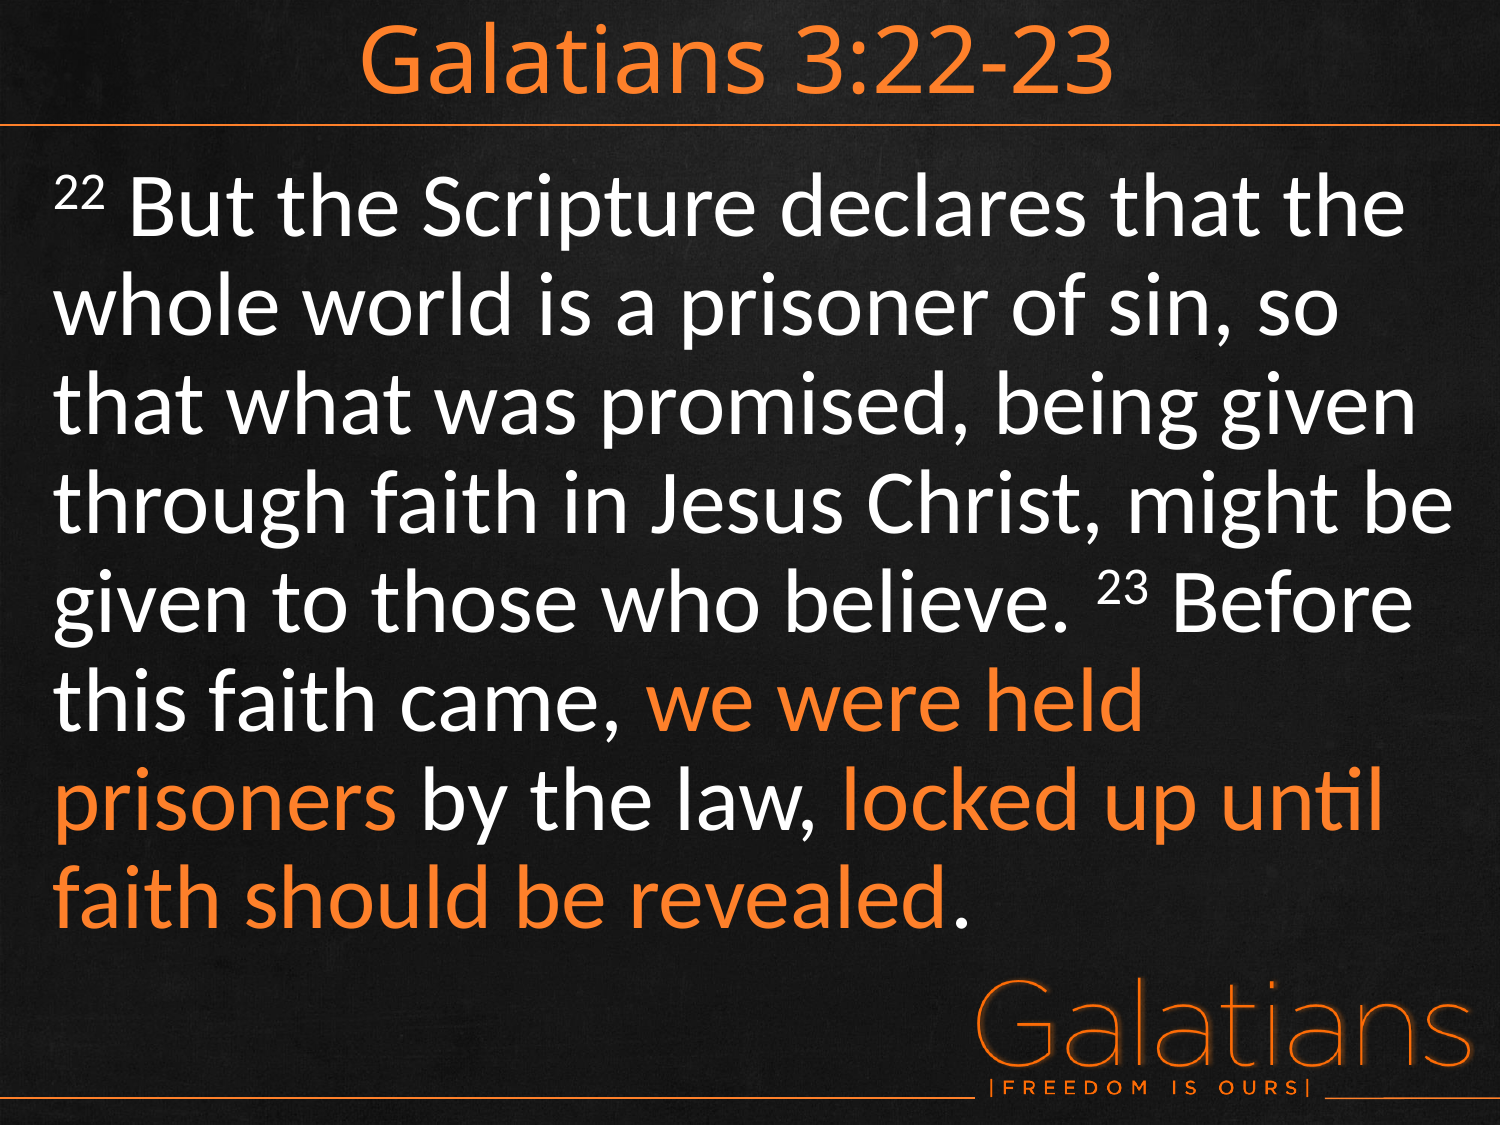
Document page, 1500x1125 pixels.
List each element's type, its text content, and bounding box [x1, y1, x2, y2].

list 22 But the Scripture declares that the whole world is a prisoner of sin, so that what was promised, being given through faith in Jesus Christ, might be given to those who believe. 23 Before this faith came, we were held prisoners by the law, locked up until faith should be revealed. [37, 149, 1475, 1075]
title Galatians 3:22-23 [75, 0, 1425, 113]
picture [0, 126, 1500, 1125]
picture [0, 0, 1500, 124]
